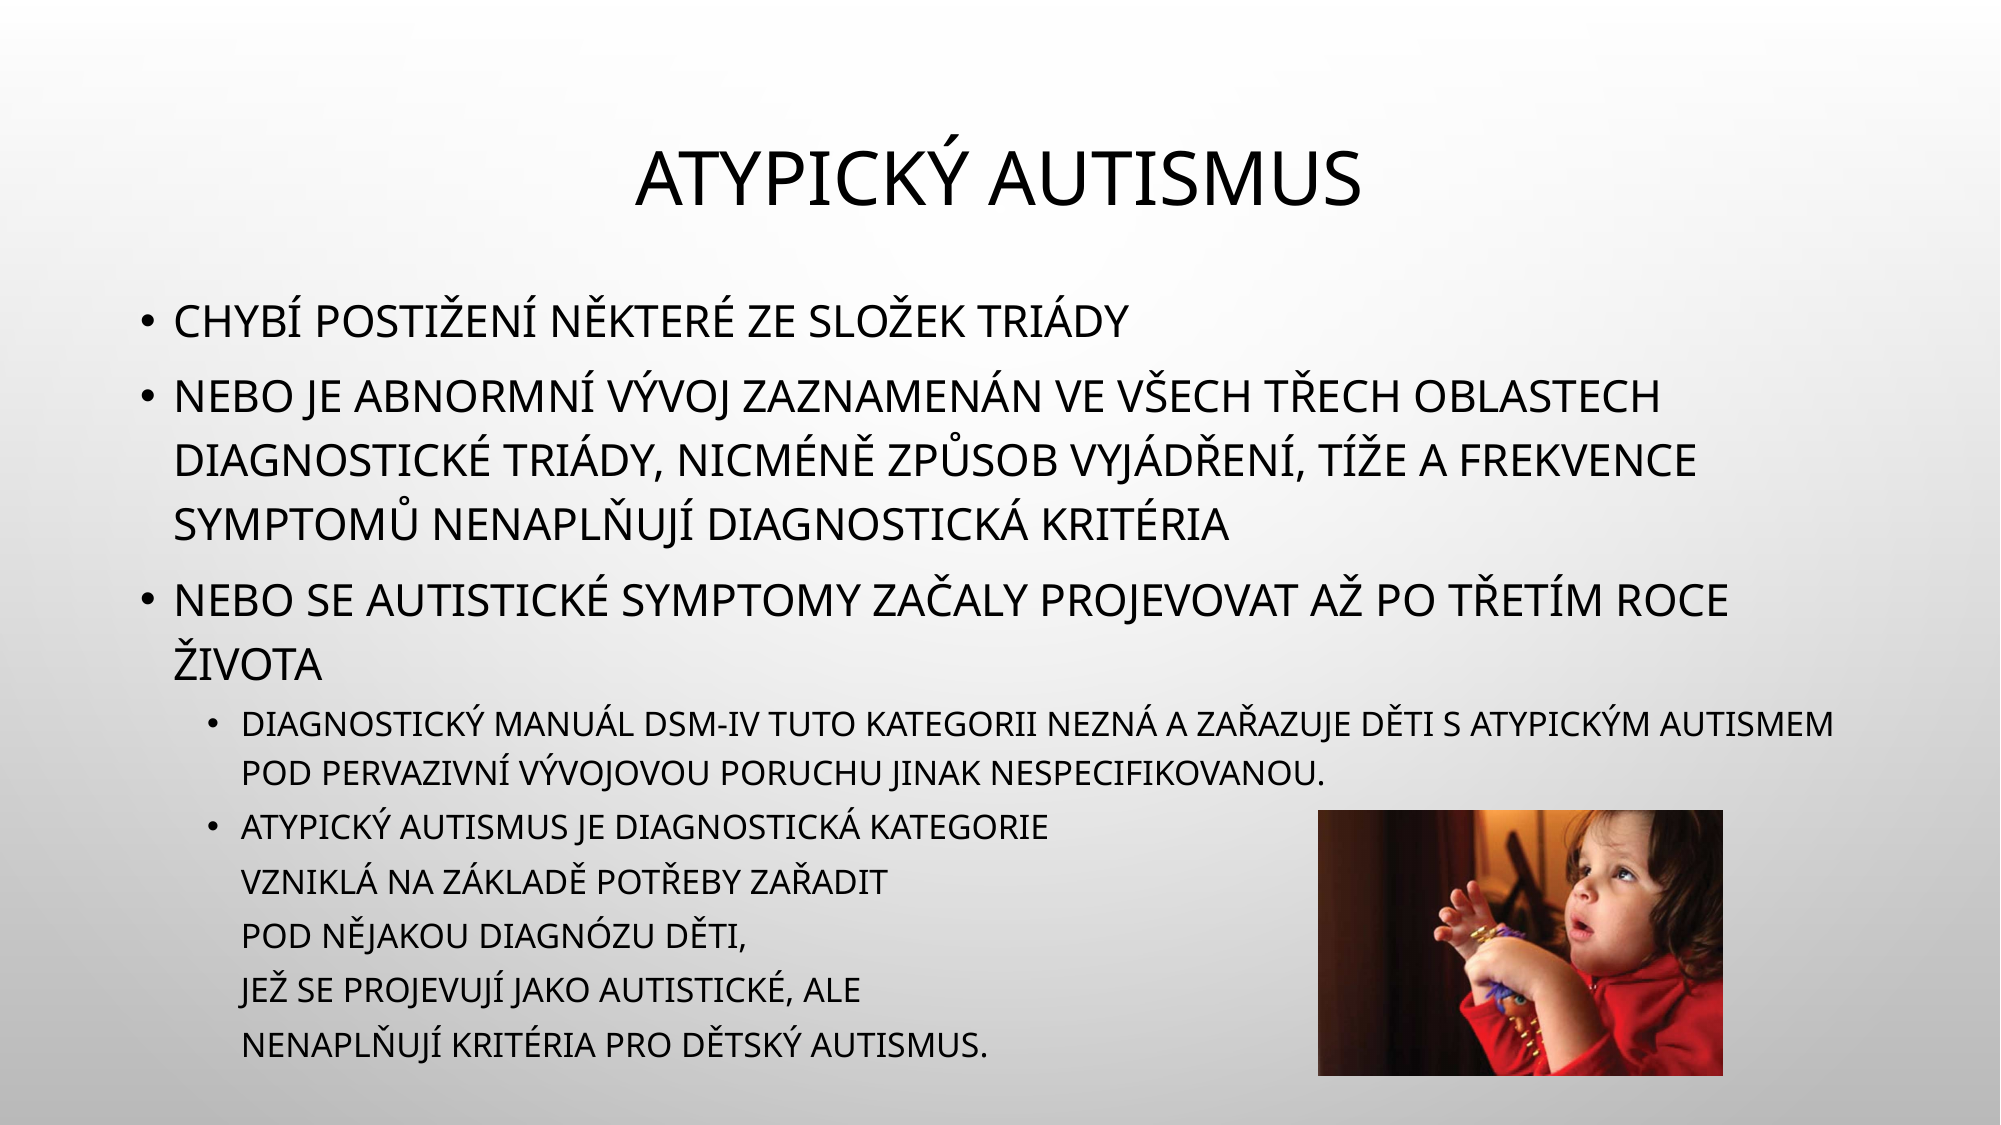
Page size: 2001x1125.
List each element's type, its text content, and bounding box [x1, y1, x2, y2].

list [1318, 810, 1723, 1076]
title ATYPICKÝ AUTISMUS [99, 87, 1900, 275]
picture [0, 0, 2000, 1125]
list chybí postižení některé ze složek triády nebo je Abnormní vývoj zaznamenán ve všech třech oblastech diagnostické triády, nicméně způsob vyjádření, tíže a frekvence symptomů nenaplňují diagnostická kritéria nebo se autistické symptomy začaly projevovat až po třetím roce života Diagnostický manuál DSM-IV tuto kategorii nezná a zařazuje děti s atypickým autismem pod pervazivní vývojovou poruchu jinak nespecifikovanou. Atypický autismus je diagnostická kategorie vzniklá na základě potřeby zařadit pod nějakou diagnózu děti, jež se projevují jako autistické, ale nenaplňují kritéria pro dětský autismus. [125, 275, 1862, 1076]
